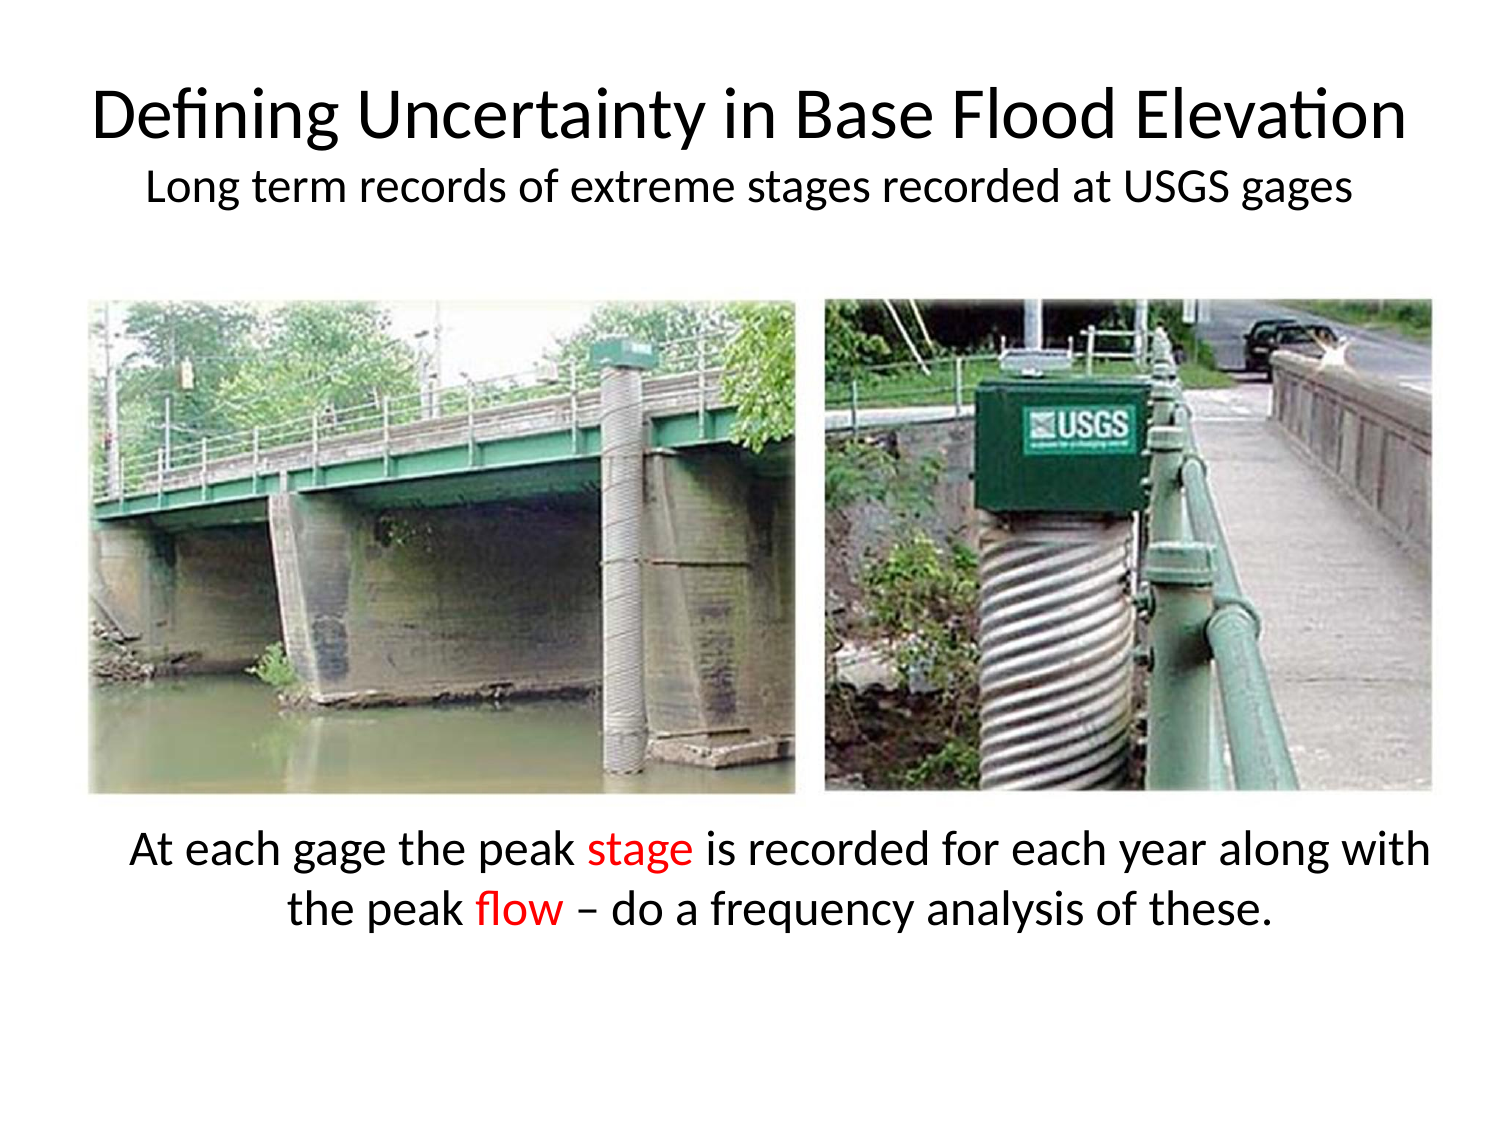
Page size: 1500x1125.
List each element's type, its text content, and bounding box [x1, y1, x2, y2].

title Defining Uncertainty in Base Flood Elevation Long term records of extreme stages recorded at USGS gages [75, 45, 1425, 233]
text_box At each gage the peak stage is recorded for each year along with the peak flow – do a frequency analysis of these. [88, 842, 1472, 993]
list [51, 263, 1471, 835]
